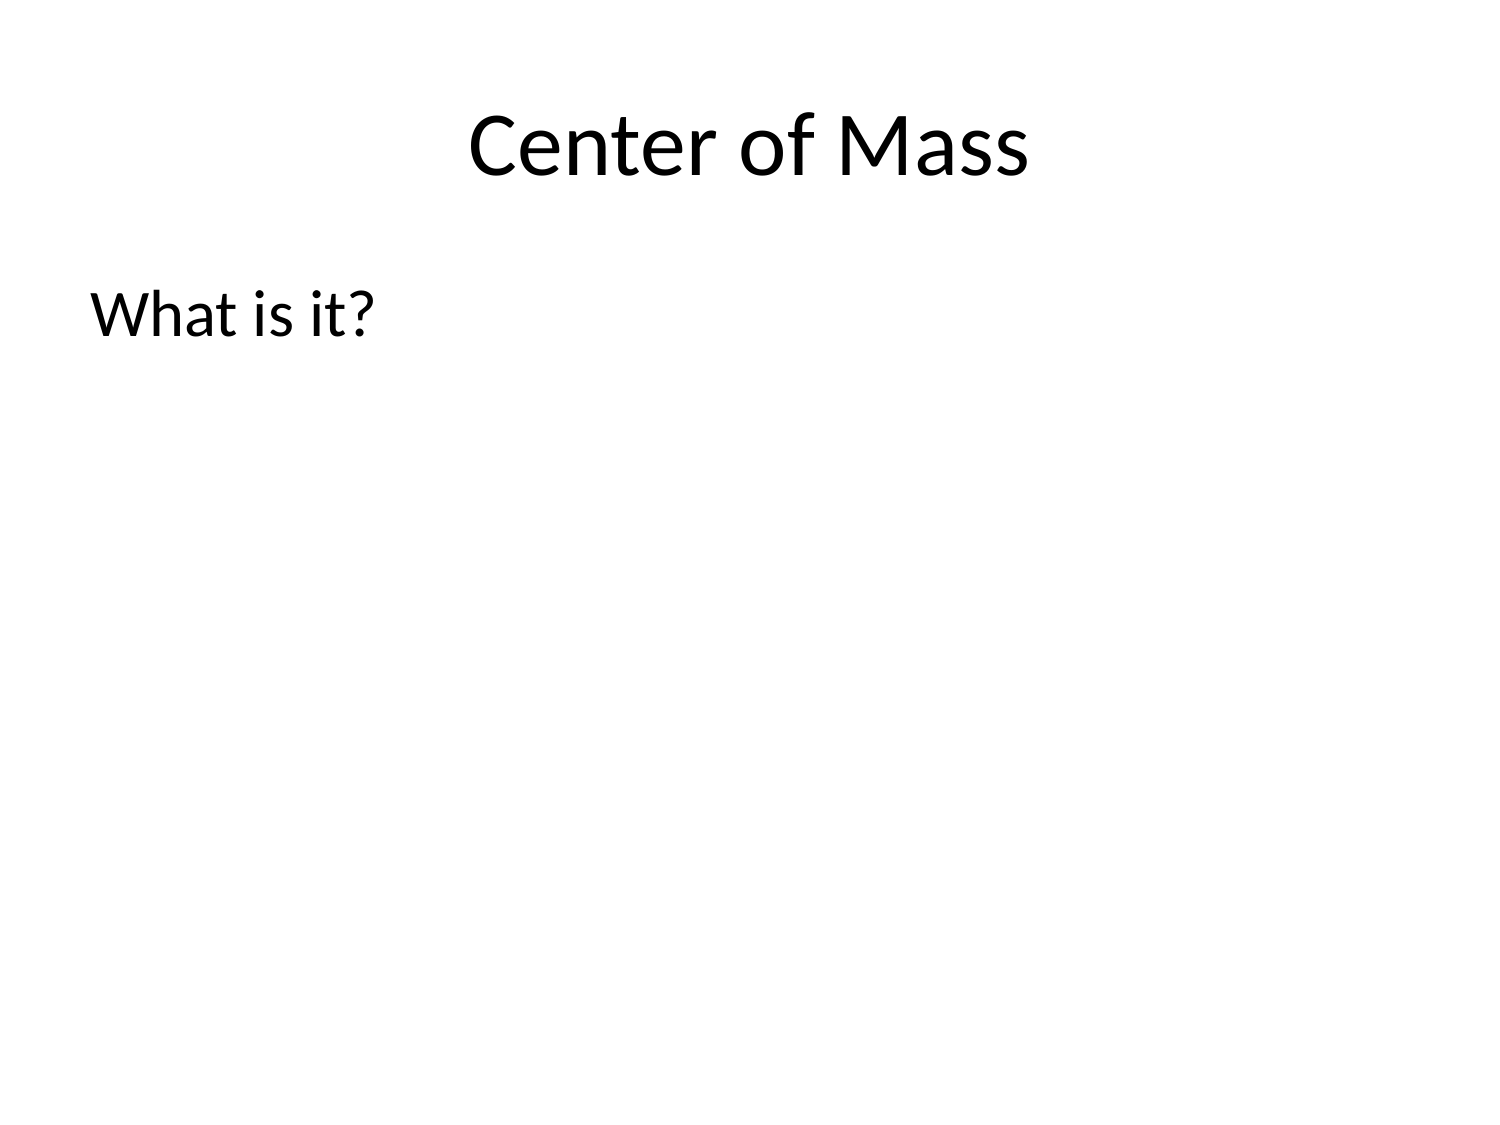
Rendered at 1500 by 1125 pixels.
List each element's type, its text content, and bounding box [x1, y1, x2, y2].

list What is it? [75, 262, 1425, 1005]
title Center of Mass [75, 45, 1425, 233]
